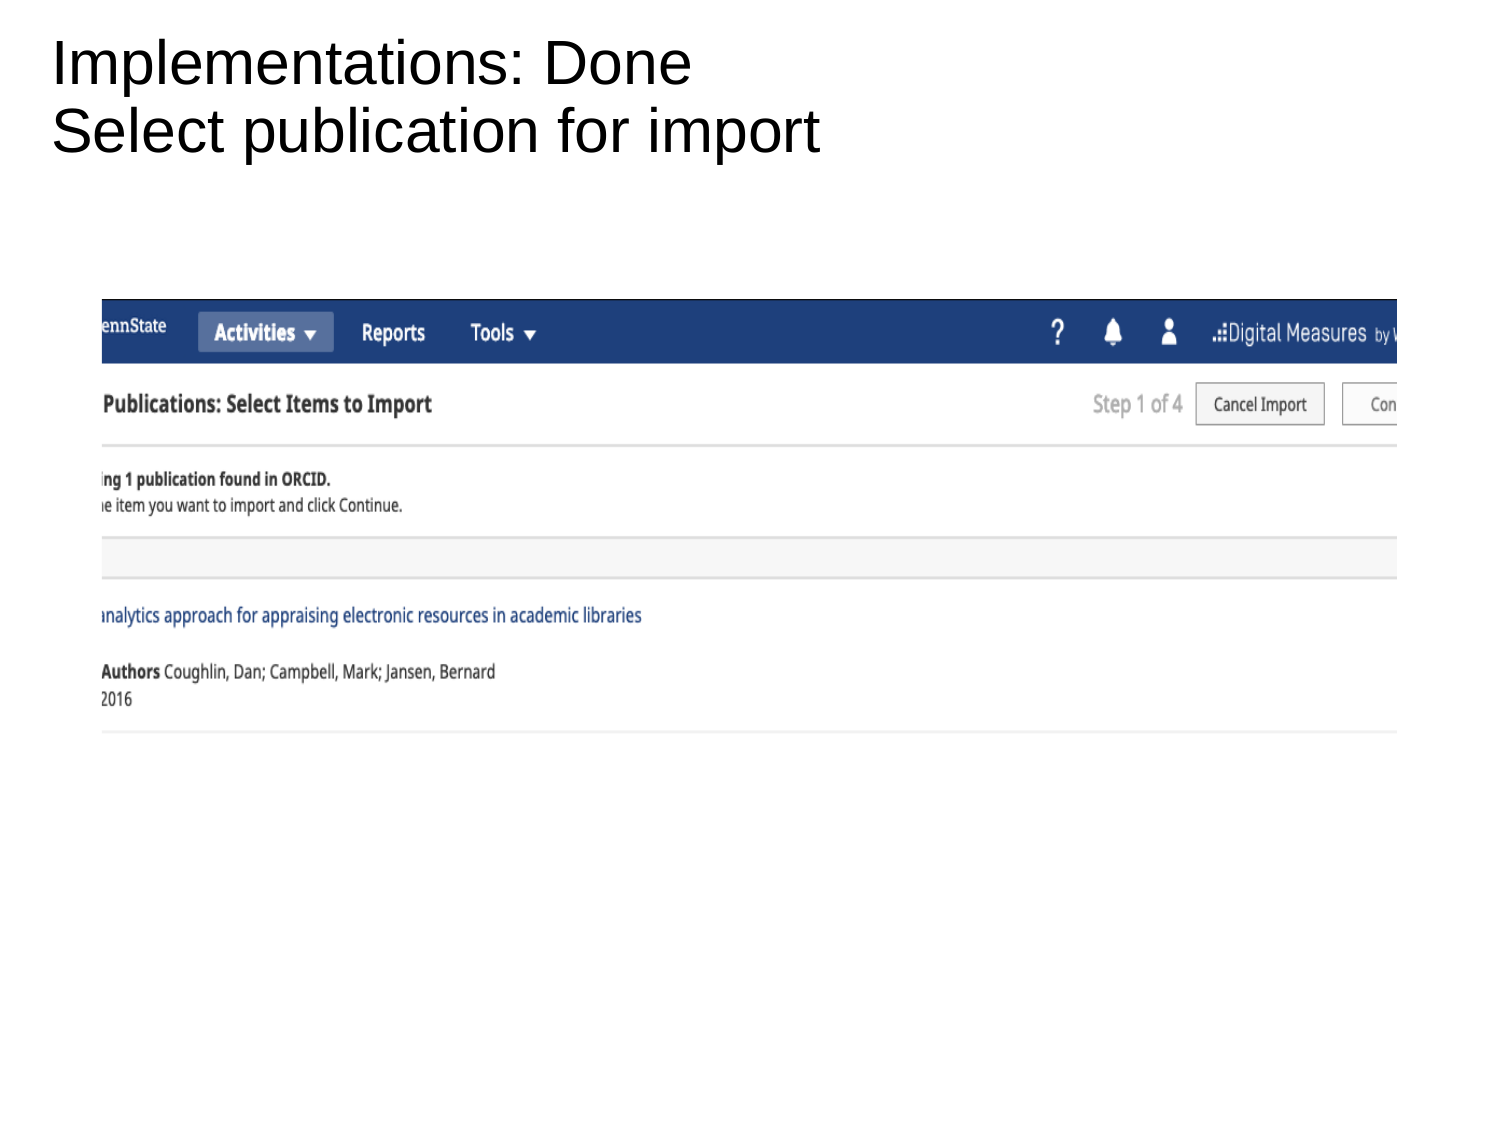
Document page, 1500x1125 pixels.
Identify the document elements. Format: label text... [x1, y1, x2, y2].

title Implementations: Done Select publication for import [40, 48, 1138, 148]
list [101, 299, 1398, 1014]
